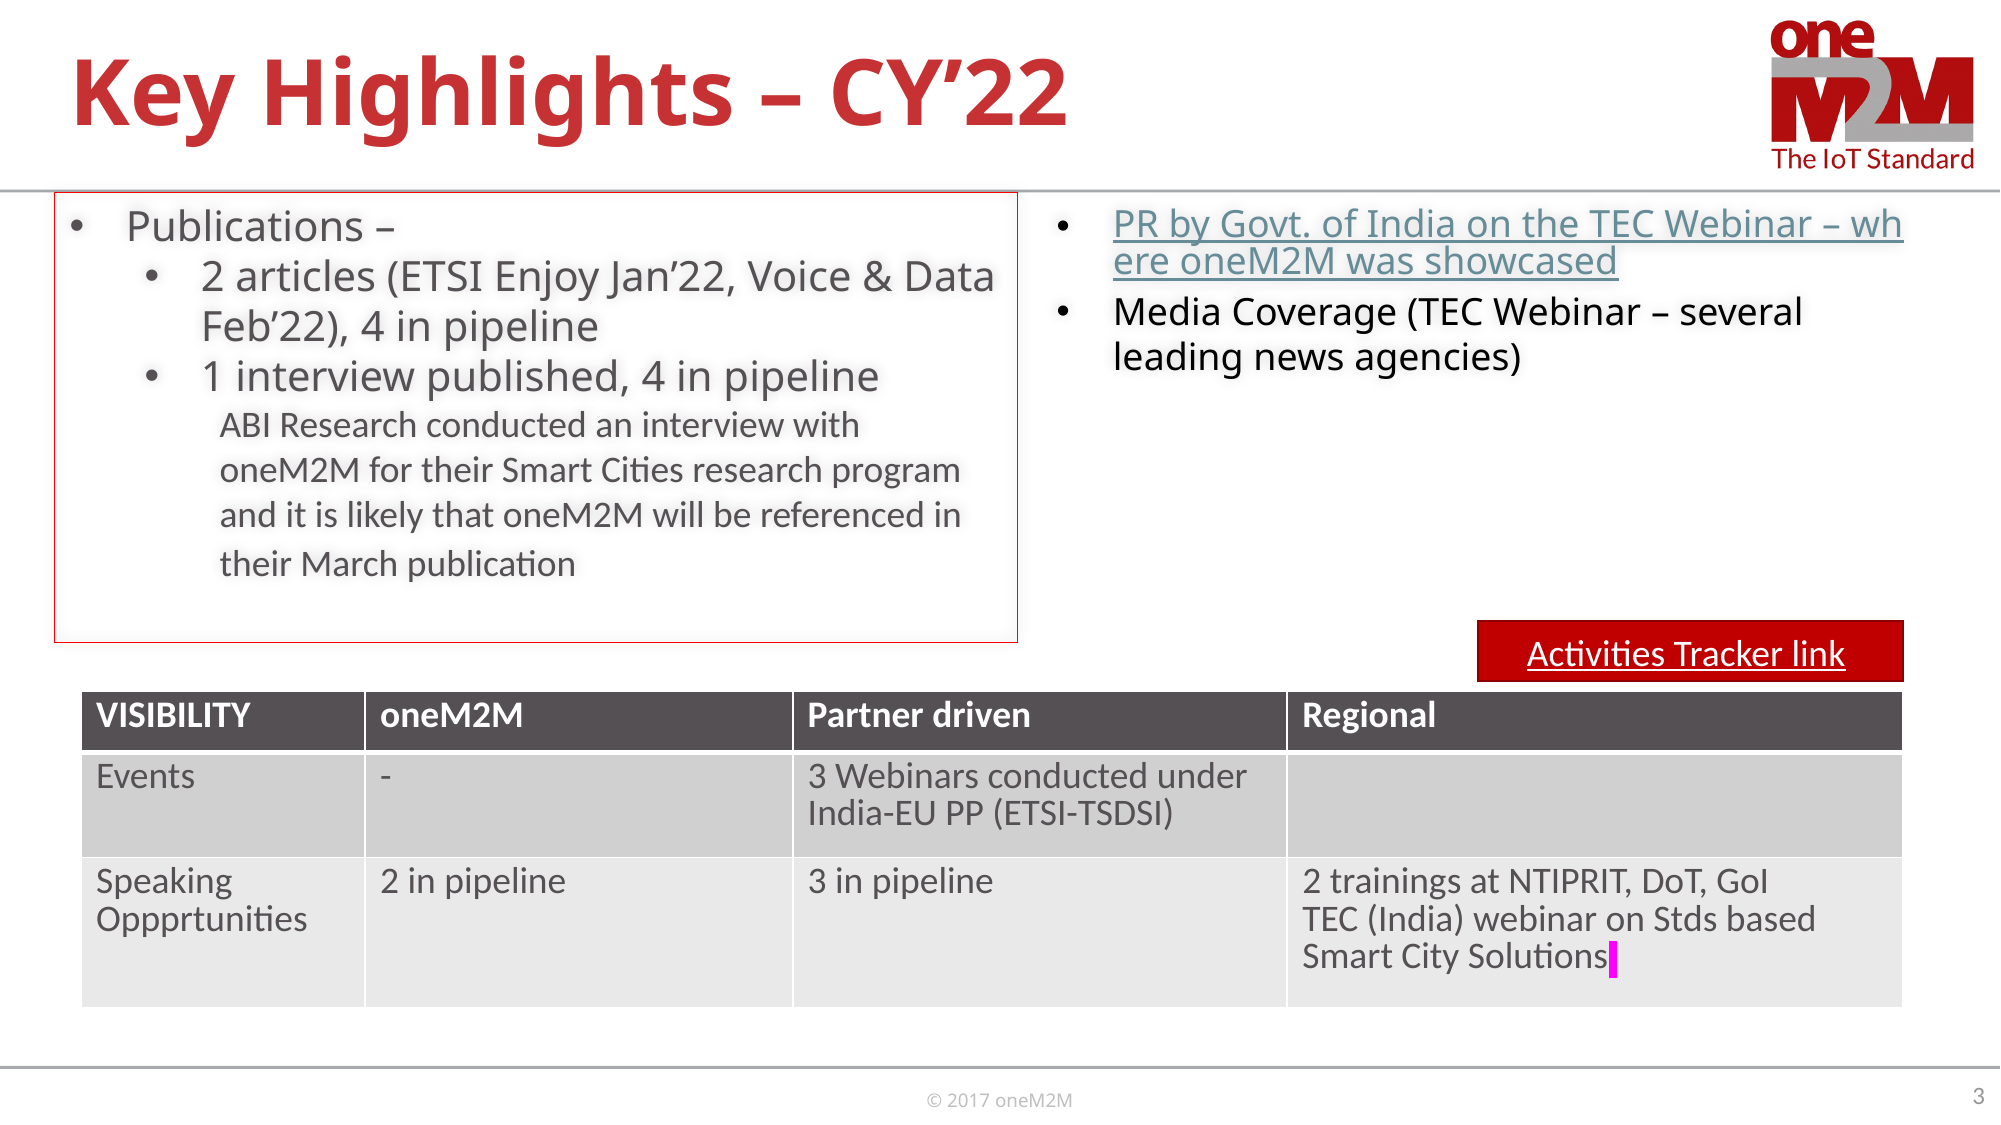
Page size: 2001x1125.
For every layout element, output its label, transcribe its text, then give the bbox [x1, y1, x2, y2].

text_box Publications – 2 articles (ETSI Enjoy Jan’22, Voice & Data Feb’22), 4 in pipeline 1 interview published, 4 in pipeline ABI Research conducted an interview with oneM2M for their Smart Cities research program and it is likely that oneM2M will be referenced in their March publication [54, 192, 1018, 643]
table_cell 2 trainings at NTIPRIT, DoT, GoI TEC (India) webinar on Stds based Smart City Solutions [1288, 858, 1902, 1007]
text_box Activities Tracker link [1477, 620, 1904, 682]
table_header Regional [1288, 692, 1902, 750]
table_header Partner driven [794, 692, 1286, 750]
table_cell 3 in pipeline [794, 858, 1286, 1007]
table_cell 3 Webinars conducted under India-EU PP (ETSI-TSDSI) [794, 755, 1286, 857]
table_header VISIBILITY [82, 692, 364, 750]
picture [1763, 14, 1981, 175]
table_header oneM2M [366, 692, 792, 750]
table_cell - [366, 755, 792, 857]
table_cell 2 in pipeline [366, 858, 792, 1007]
table_cell Events [82, 755, 364, 857]
table_cell [1288, 755, 1902, 857]
title Key Highlights – CY’22 [54, 0, 1343, 193]
slide_number 3 [1918, 1065, 2000, 1125]
table_cell Speaking Oppprtunities [82, 858, 364, 1007]
text_box PR by Govt. of India on the TEC Webinar – where oneM2M was showcased Media Coverage (TEC Webinar – several leading news agencies) [1041, 192, 1919, 349]
